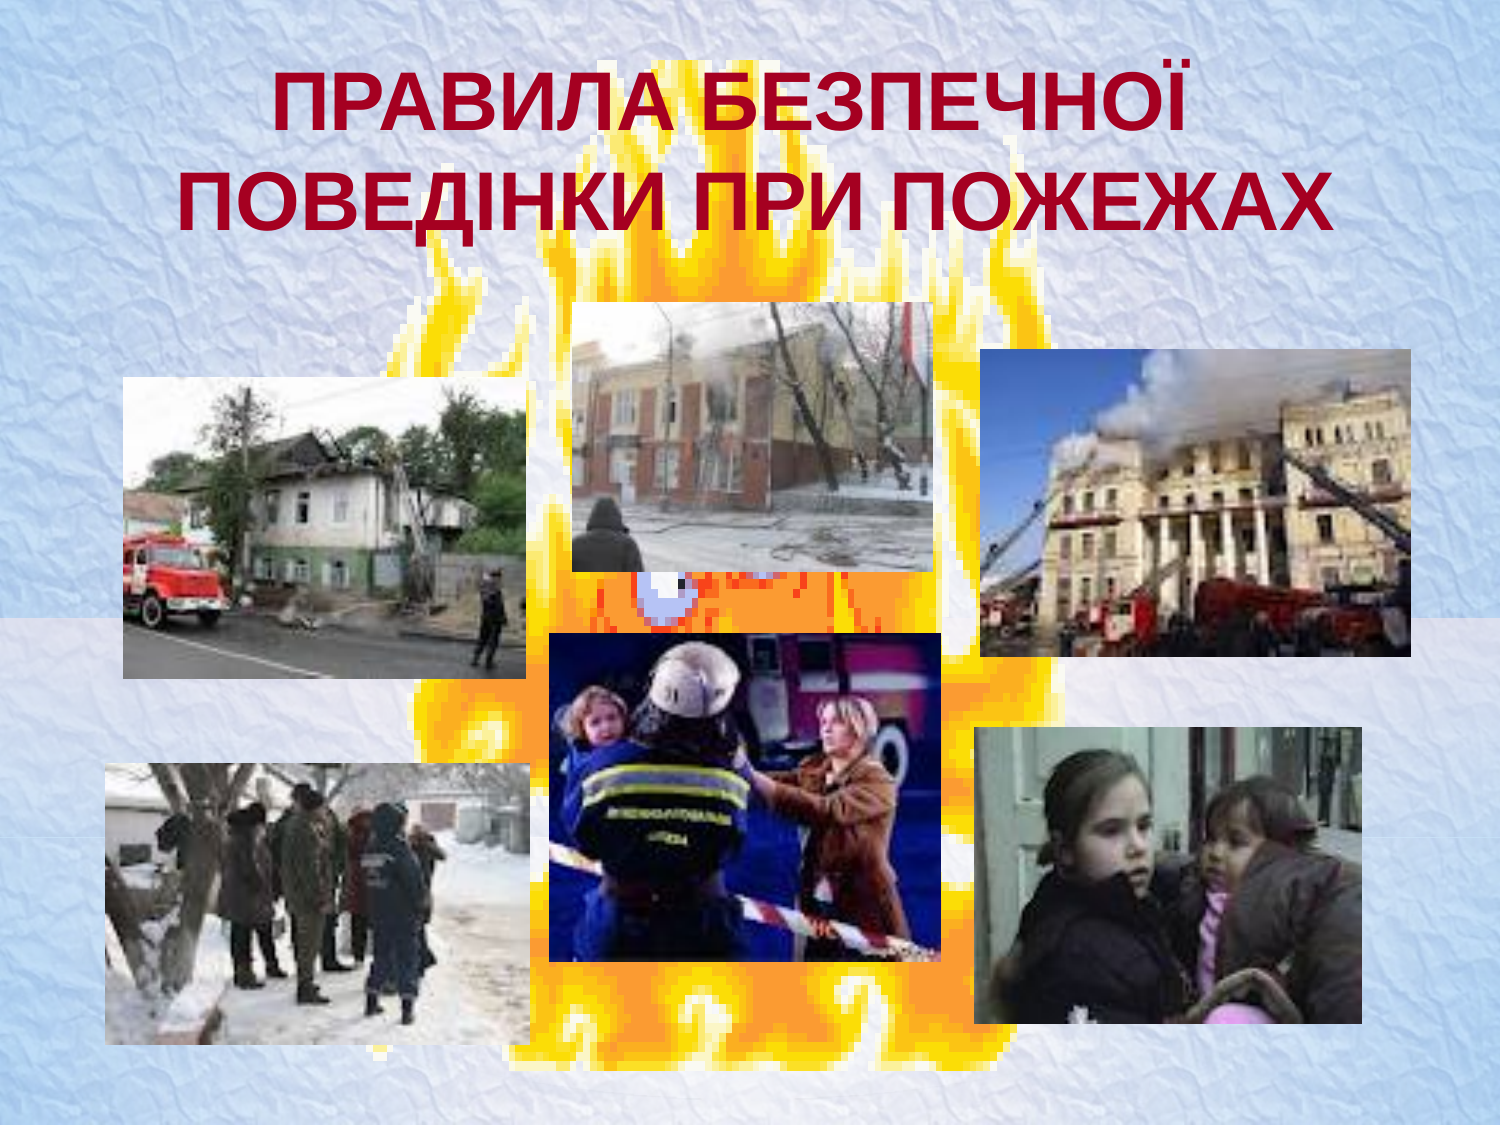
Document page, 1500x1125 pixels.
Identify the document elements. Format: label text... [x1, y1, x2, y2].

title ПРАВИЛА БЕЗПЕЧНОЇ ПОВЕДІНКИ ПРИ ПОЖЕЖАХ [0, 40, 1459, 282]
picture [0, 0, 1500, 1125]
